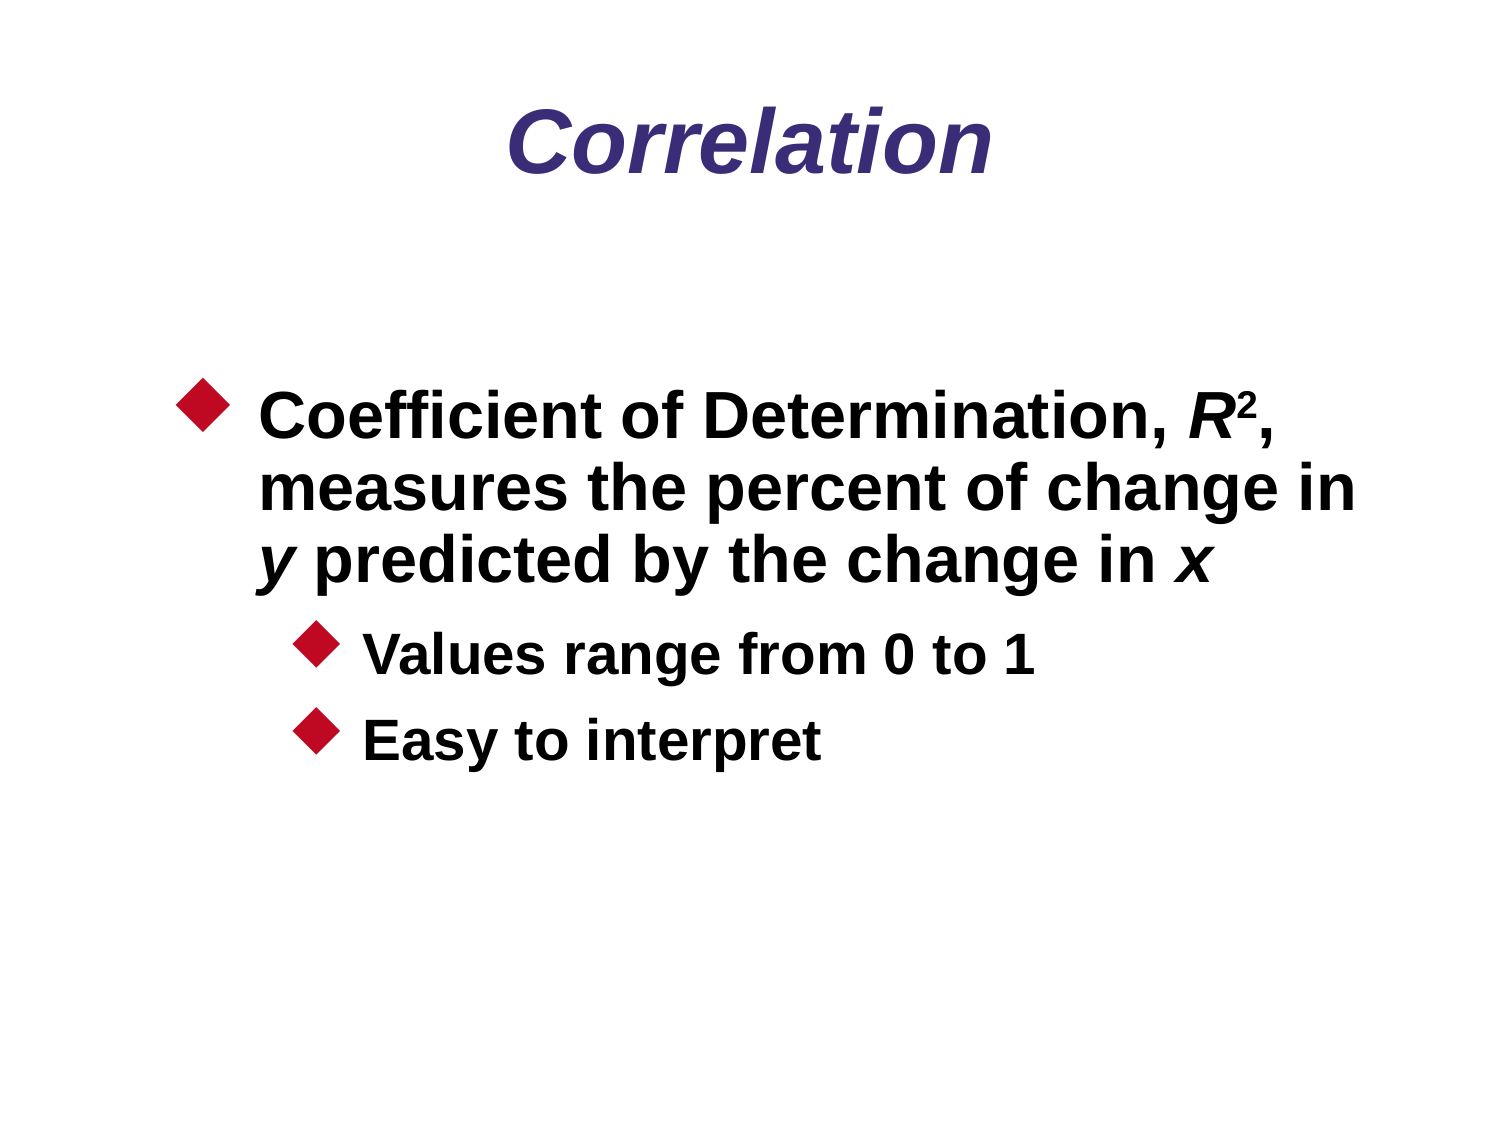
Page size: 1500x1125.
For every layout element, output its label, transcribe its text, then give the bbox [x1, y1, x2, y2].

title Correlation [112, 83, 1388, 205]
list Coefficient of Determination, R2, measures the percent of change in y predicted by the change in x Values range from 0 to 1 Easy to interpret [156, 374, 1388, 848]
